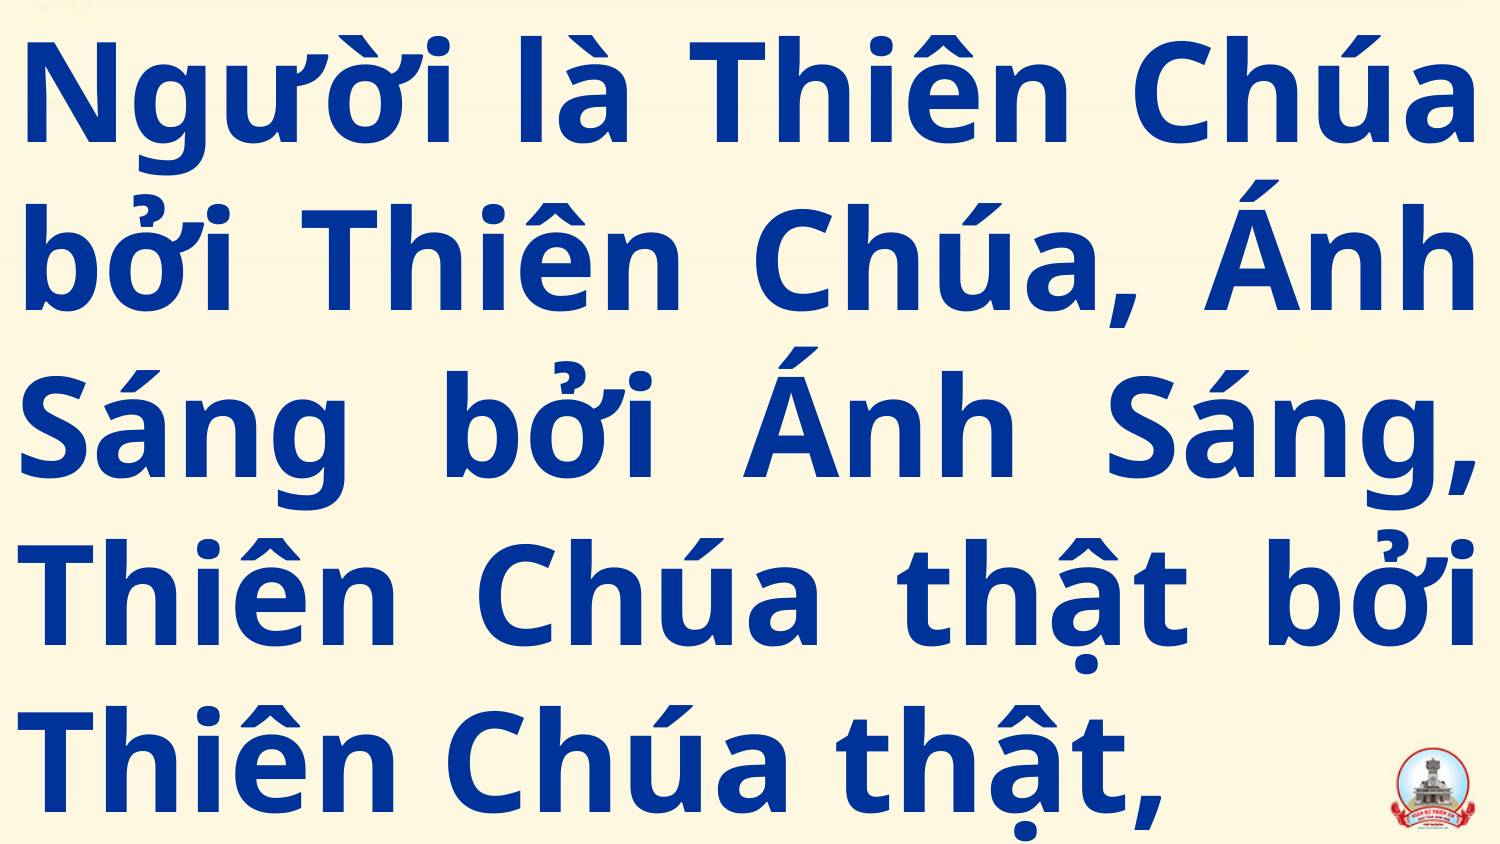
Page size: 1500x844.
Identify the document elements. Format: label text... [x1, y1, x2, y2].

title Người là Thiên Chúa bởi Thiên Chúa, Ánh Sáng bởi Ánh Sáng, Thiên Chúa thật bởi Thiên Chúa thật, [0, 0, 1500, 844]
